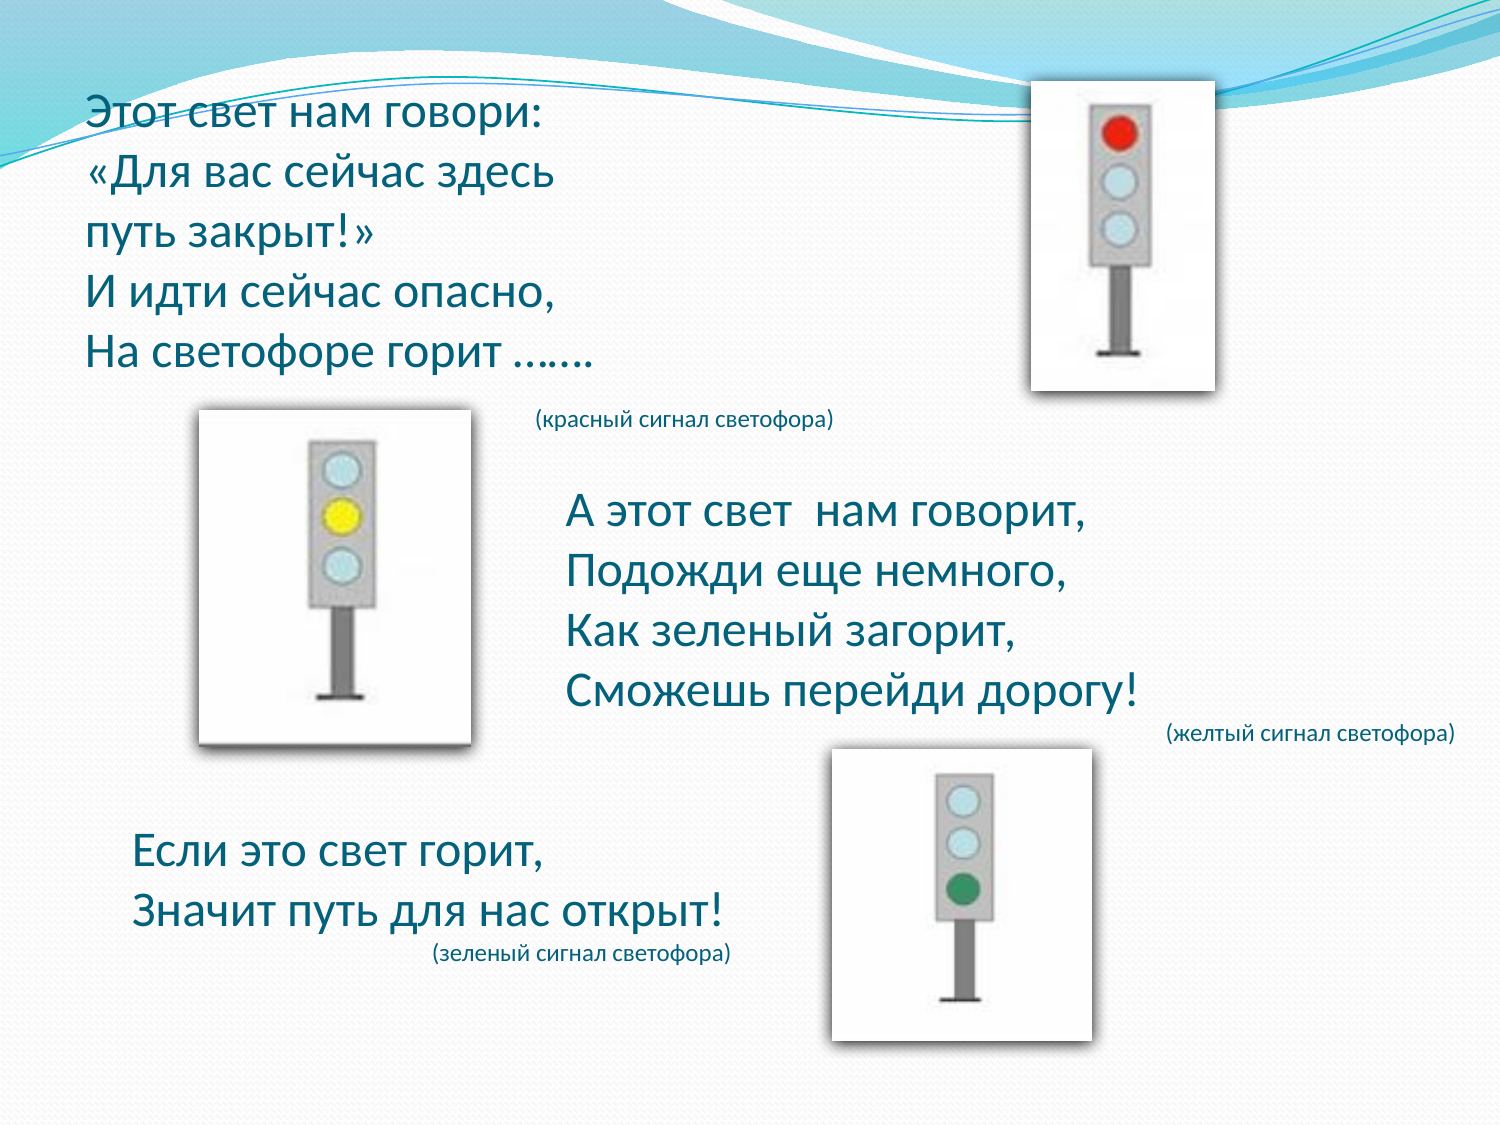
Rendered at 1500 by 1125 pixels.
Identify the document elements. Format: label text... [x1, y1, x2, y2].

picture [198, 409, 472, 748]
text_box Если это свет горит, Значит путь для нас открыт! (зеленый сигнал светофора) [117, 808, 791, 974]
text_box А этот свет нам говорит, Подожди еще немного, Как зеленый загорит, Сможешь перейди дорогу! (желтый сигнал светофора) [550, 468, 1500, 814]
text_box Этот свет нам говори: «Для вас сейчас здесь путь закрыт!» И идти сейчас опасно, На светофоре горит ……. (красный сигнал светофора) [70, 70, 938, 445]
picture [1030, 81, 1215, 391]
picture [831, 749, 1093, 1041]
